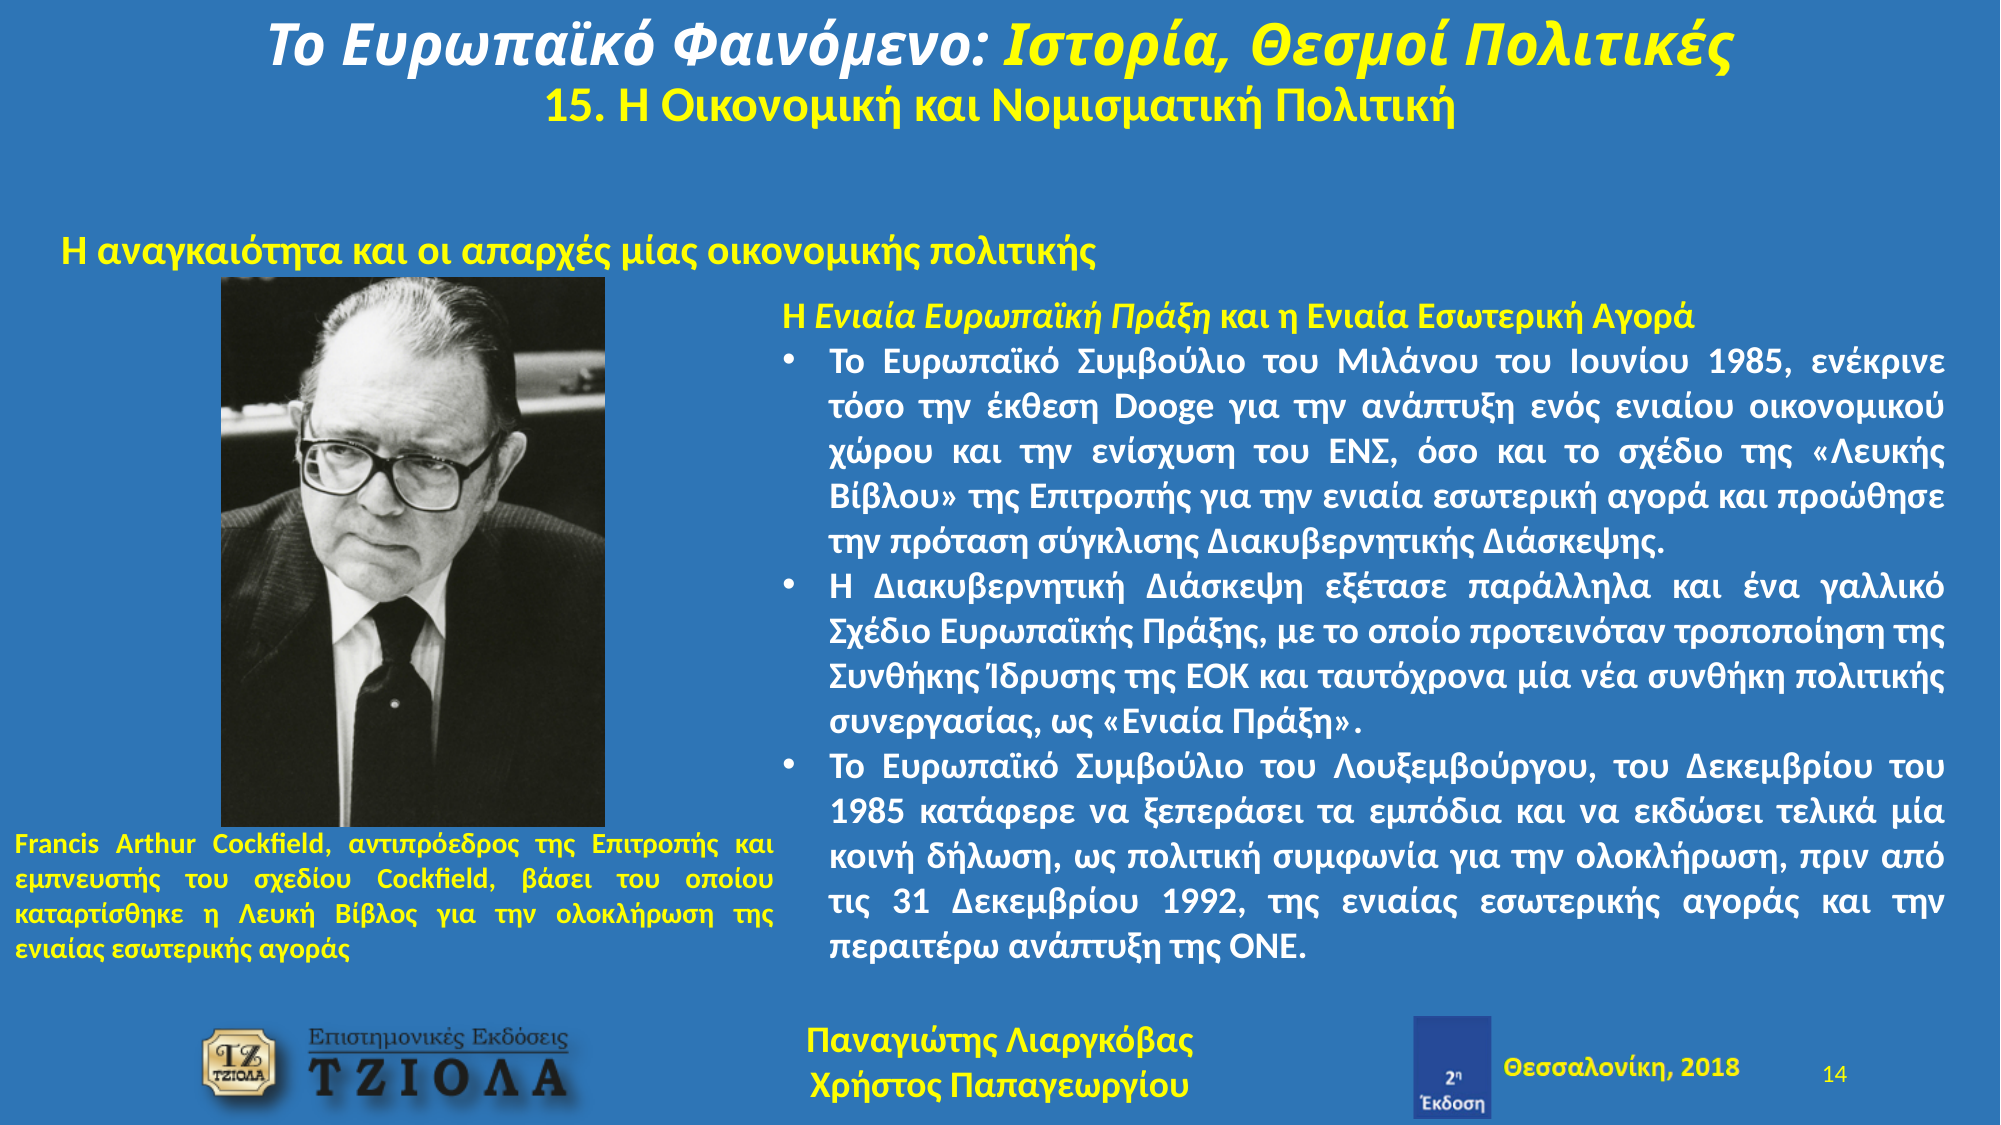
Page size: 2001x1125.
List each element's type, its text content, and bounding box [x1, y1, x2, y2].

text_box Η αναγκαιότητα και οι απαρχές μίας οικονομικής πολιτικής [46, 215, 1959, 280]
slide_number 14 [1758, 1042, 1863, 1103]
picture [221, 277, 605, 827]
text_box 15. Η Οικονομική και Νομισματική Πολιτική [0, 64, 2000, 140]
picture [179, 1007, 595, 1125]
text_box Η Ενιαία Ευρωπαϊκή Πράξη και η Ενιαία Εσωτερική Αγορά Το Ευρωπαϊκό Συμβούλιο του Μιλάνου του Ιουνίου 1985, ενέκρινε τόσο την έκθεση Dooge για την ανάπτυξη ενός ενιαίου οικονομικού χώρου και την ενίσχυση του ΕΝΣ, όσο και το σχέδιο της «Λευκής Βίβλου» της Επιτροπής για την ενιαία εσωτερική αγορά και προώθησε την πρόταση σύγκλισης Διακυβερνητικής Διάσκεψης. Η Διακυβερνητική Διάσκεψη εξέτασε παράλληλα και ένα γαλλικό Σχέδιο Ευρωπαϊκής Πράξης, με το οποίο προτεινόταν τροποποίηση της Συνθήκης Ίδρυσης της ΕΟΚ και ταυτόχρονα μία νέα συνθήκη πολιτικής συνεργασίας, ως «Ενιαία Πράξη». Το Ευρωπαϊκό Συμβούλιο του Λουξεμβούργου, του Δεκεμβρίου του 1985 κατάφερε να ξεπεράσει τα εμπόδια και να εκδώσει τελικά μία κοινή δήλωση, ως πολιτική συμφωνία για την ολοκλήρωση, πριν από τις 31 Δεκεμβρίου 1992, της ενιαίας εσωτερικής αγοράς και την περαιτέρω ανάπτυξη της ΟΝΕ. [767, 283, 1962, 974]
picture [1405, 1016, 1758, 1119]
text_box Francis Arthur Cockfield, αντιπρόεδρος της Επιτροπής και εμπνευστής του σχεδίου Cockfield, βάσει του οποίου καταρτίσθηκε η Λευκή Βίβλος για την ολοκλήρωση της ενιαίας εσωτερικής αγοράς [0, 816, 789, 972]
text_box Το Ευρωπαϊκό Φαινόμενο: Ιστορία, Θεσμοί Πολιτικές [0, 0, 2000, 64]
footer Παναγιώτης Λιαργκόβας Χρήστος Παπαγεωργίου [662, 1016, 1338, 1103]
